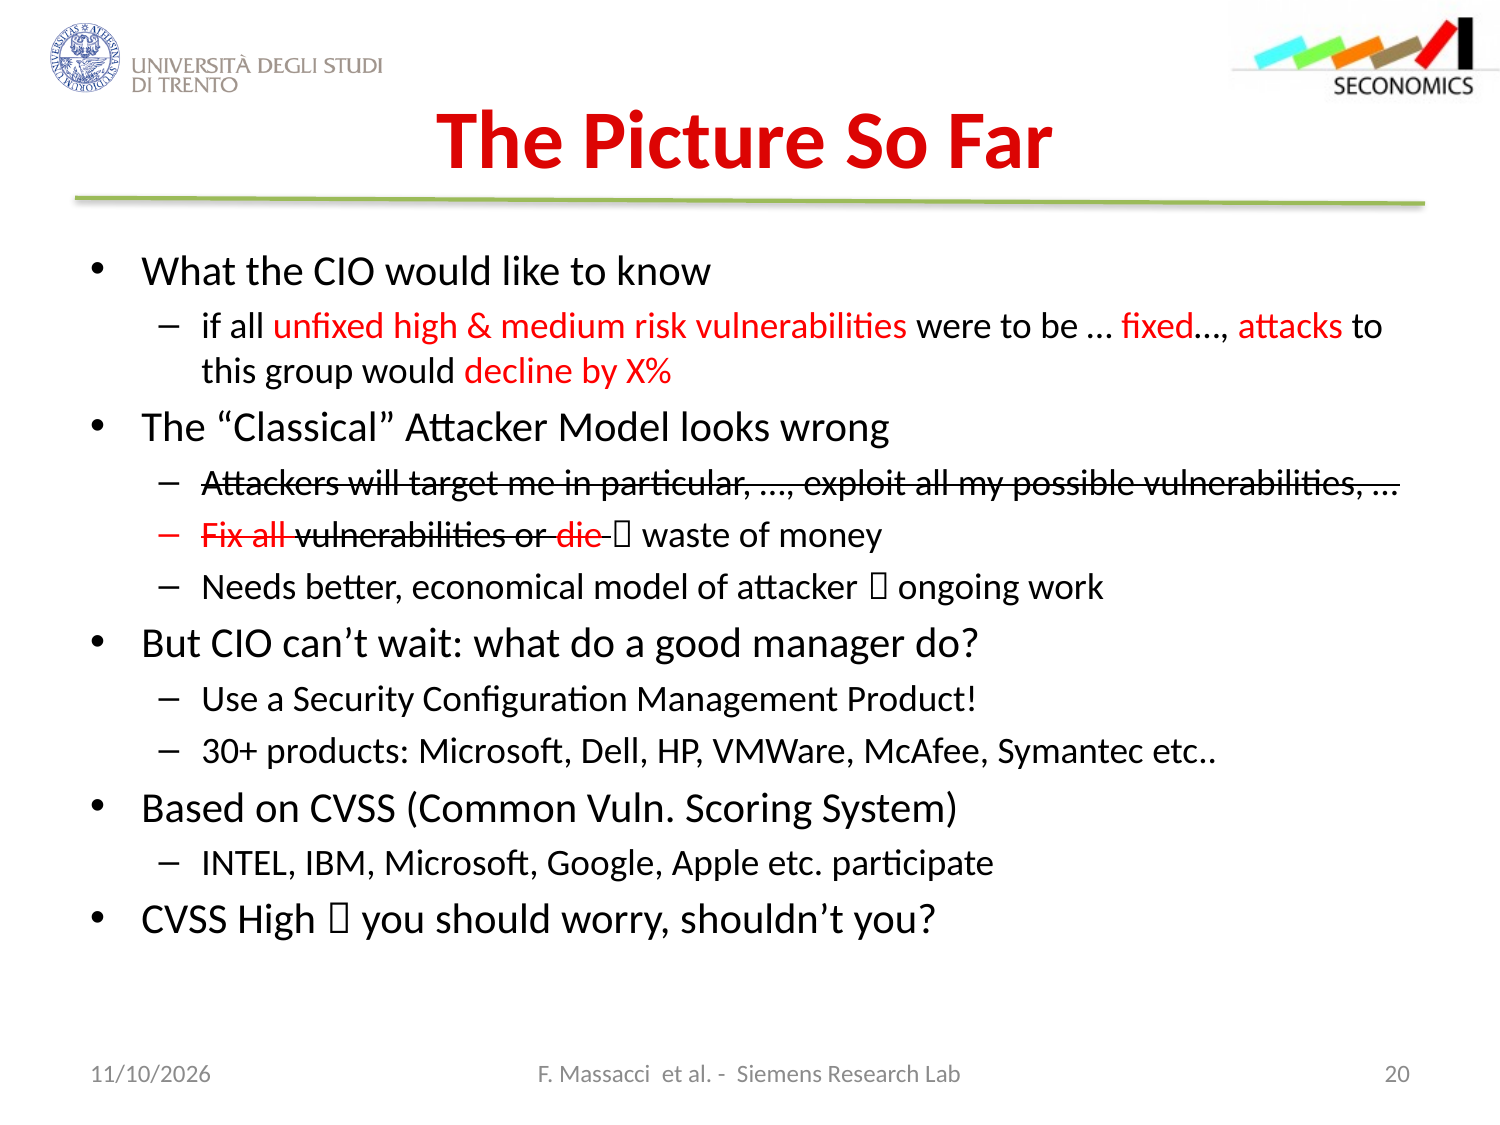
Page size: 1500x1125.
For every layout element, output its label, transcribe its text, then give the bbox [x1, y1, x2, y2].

picture [43, 12, 405, 107]
title The Picture So Far [165, 71, 1326, 198]
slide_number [75, 1042, 425, 1103]
footer F. Massacci et al. - Siemens Research Lab [512, 1042, 988, 1103]
list What the CIO would like to know if all unfixed high & medium risk vulnerabilities were to be … fixed…, attacks to this group would decline by X% The “Classical” Attacker Model looks wrong Attackers will target me in particular, …, exploit all my possible vulnerabilities, … Fix all vulnerabilities or die  waste of money Needs better, economical model of attacker  ongoing work But CIO can’t wait: what do a good manager do? Use a Security Configuration Management Product! 30+ products: Microsoft, Dell, HP, VMWare, McAfee, Symantec etc.. Based on CVSS (Common Vuln. Scoring System) INTEL, IBM, Microsoft, Google, Apple etc. participate CVSS High  you should worry, shouldn’t you? [75, 235, 1425, 1005]
slide_number 20 [1074, 1042, 1425, 1103]
picture [1228, 0, 1500, 107]
